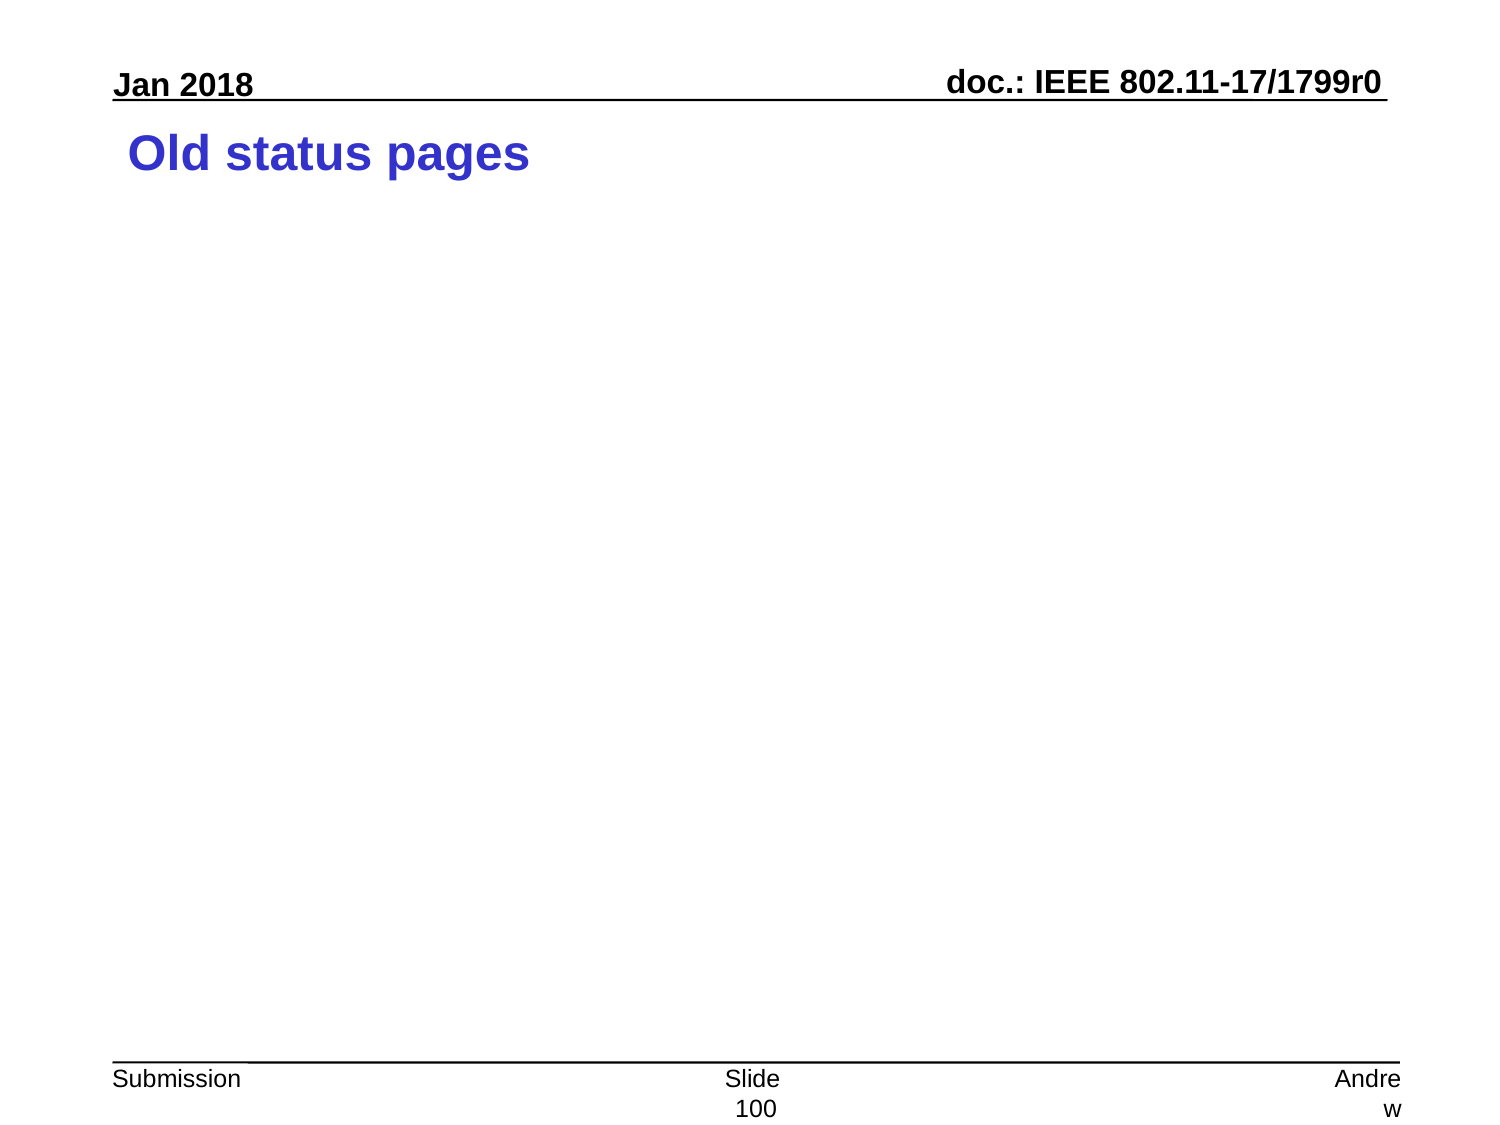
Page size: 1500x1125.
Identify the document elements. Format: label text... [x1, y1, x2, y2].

footer Andrew Myles, Cisco [1320, 1061, 1402, 1093]
slide_number Slide 100 [709, 1061, 803, 1093]
title Old status pages [112, 112, 1388, 288]
